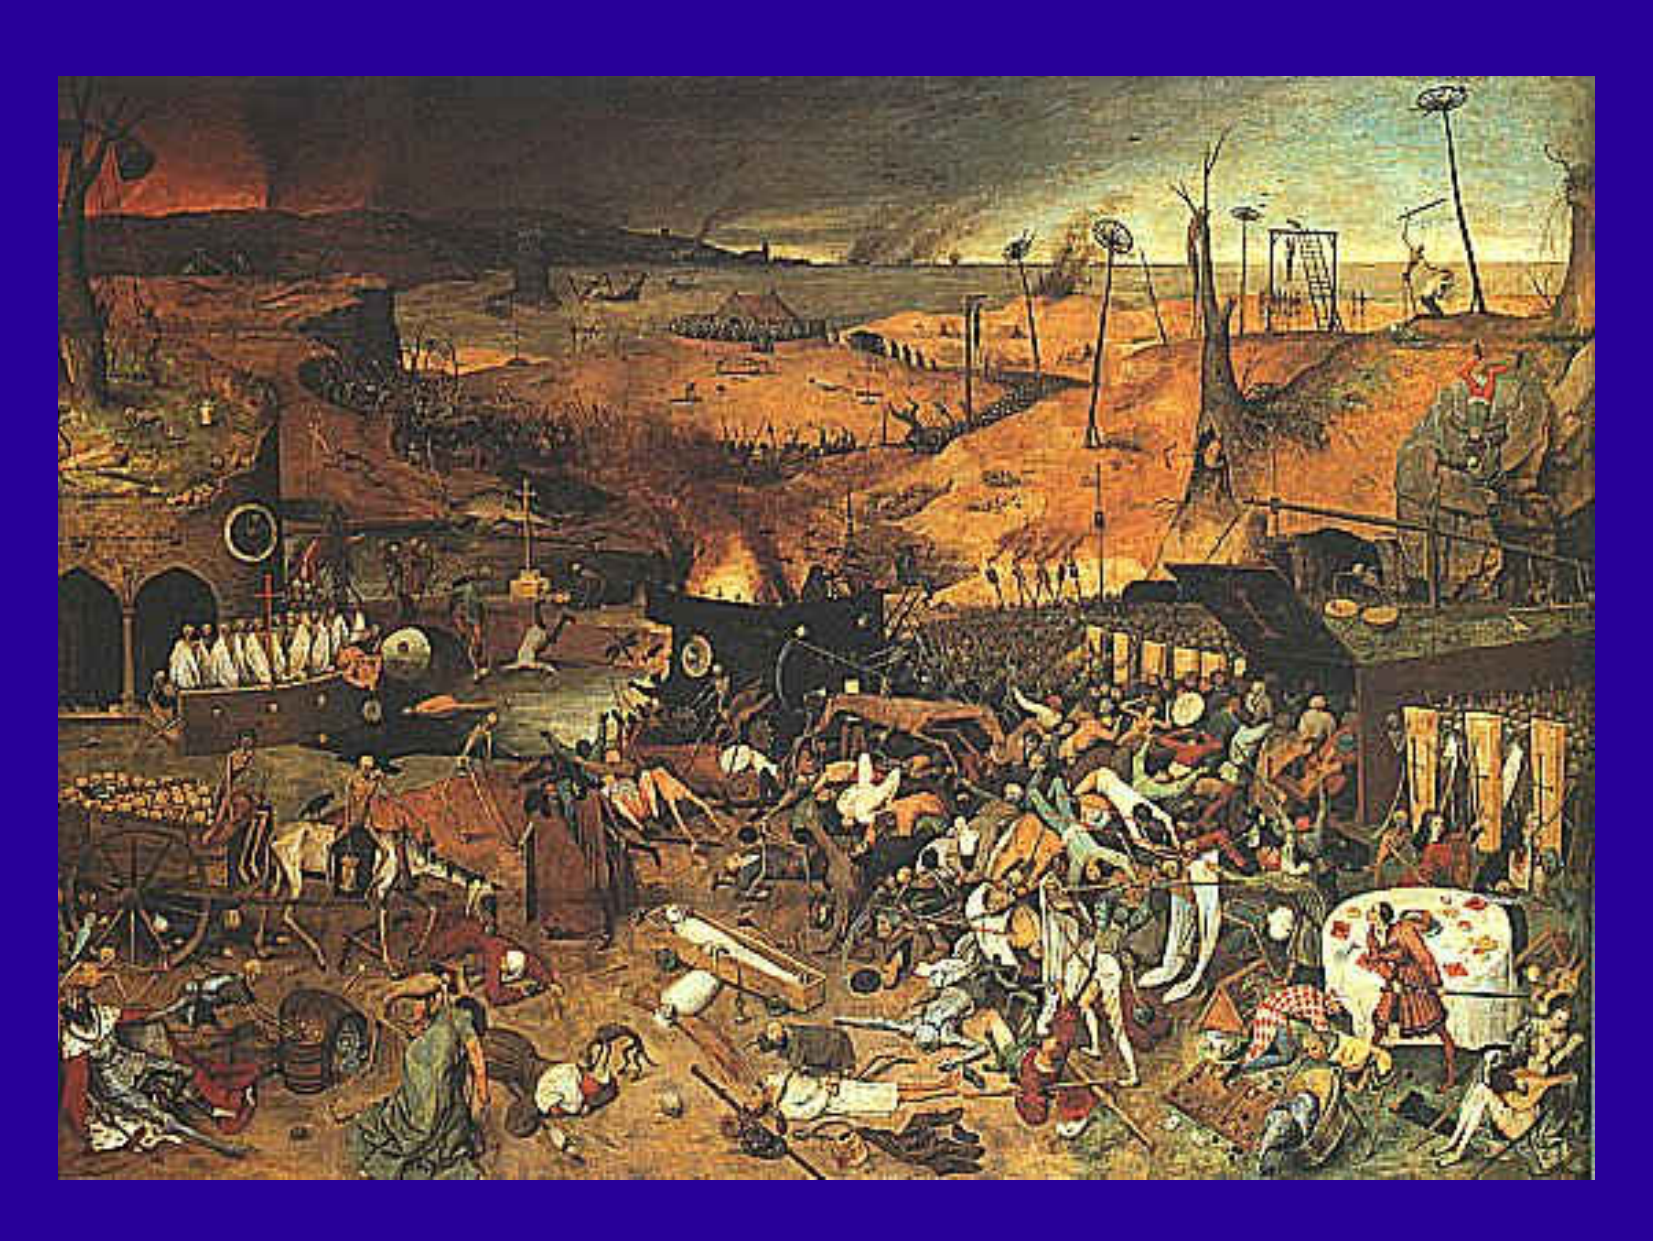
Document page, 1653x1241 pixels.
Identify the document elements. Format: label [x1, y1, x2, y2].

picture [58, 76, 1595, 1180]
